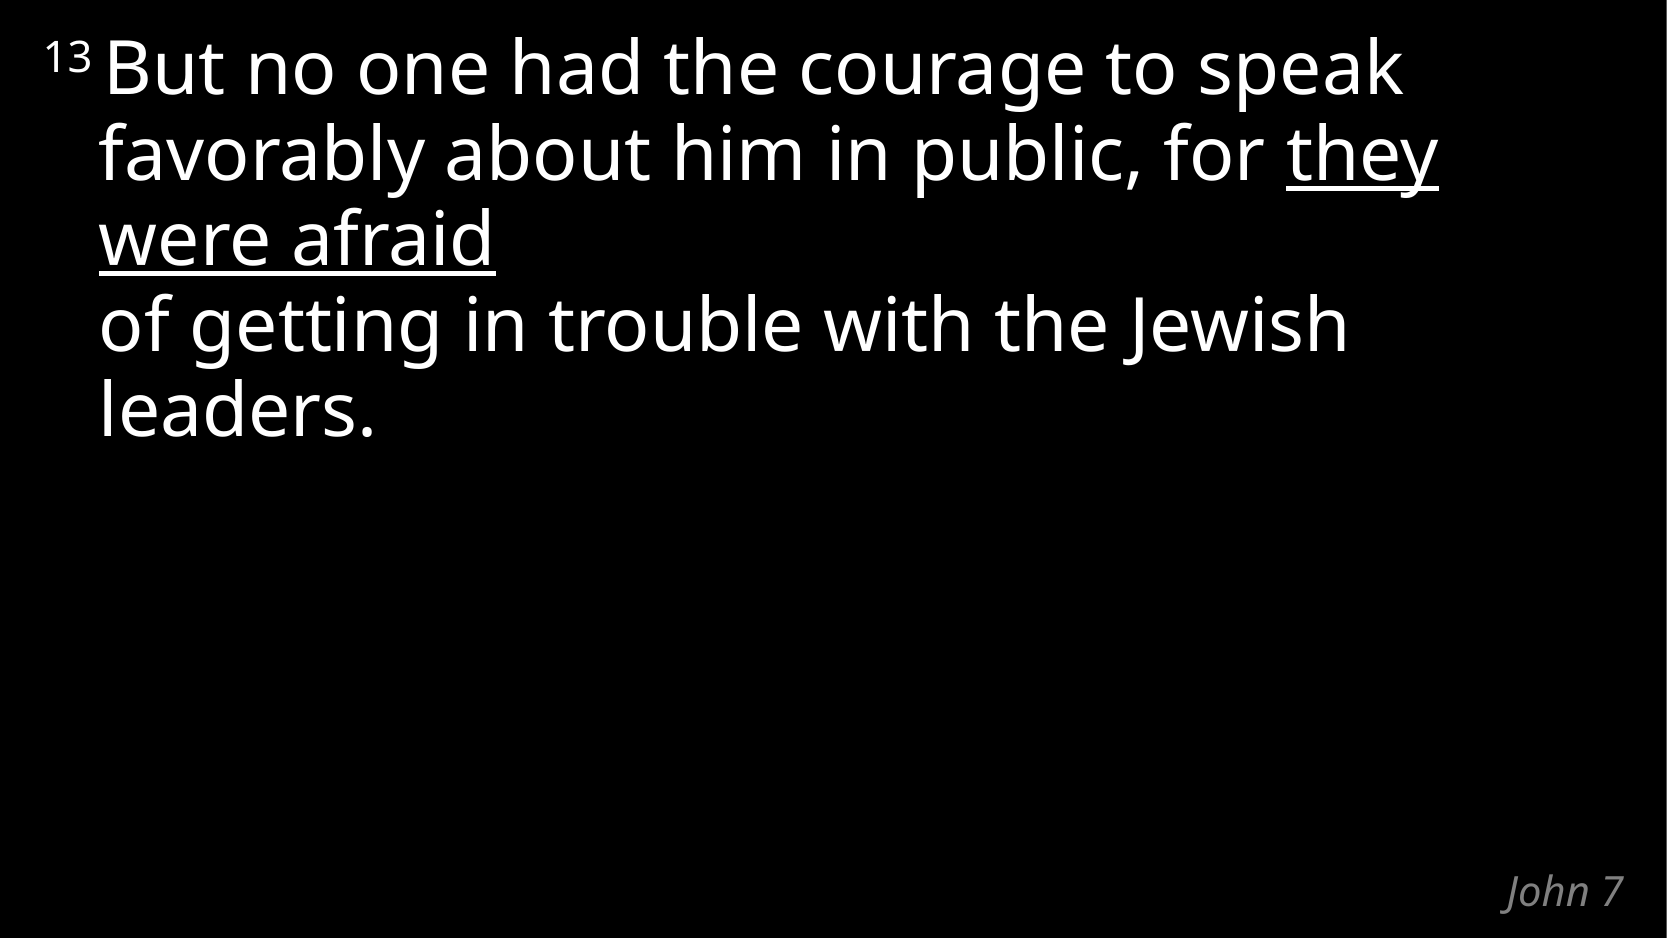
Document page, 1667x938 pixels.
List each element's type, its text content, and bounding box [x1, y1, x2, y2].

list 13 But no one had the courage to speak favorably about him in public, for they were afraid of getting in trouble with the Jewish leaders. [27, 18, 1640, 813]
title John 7 [1058, 834, 1640, 923]
